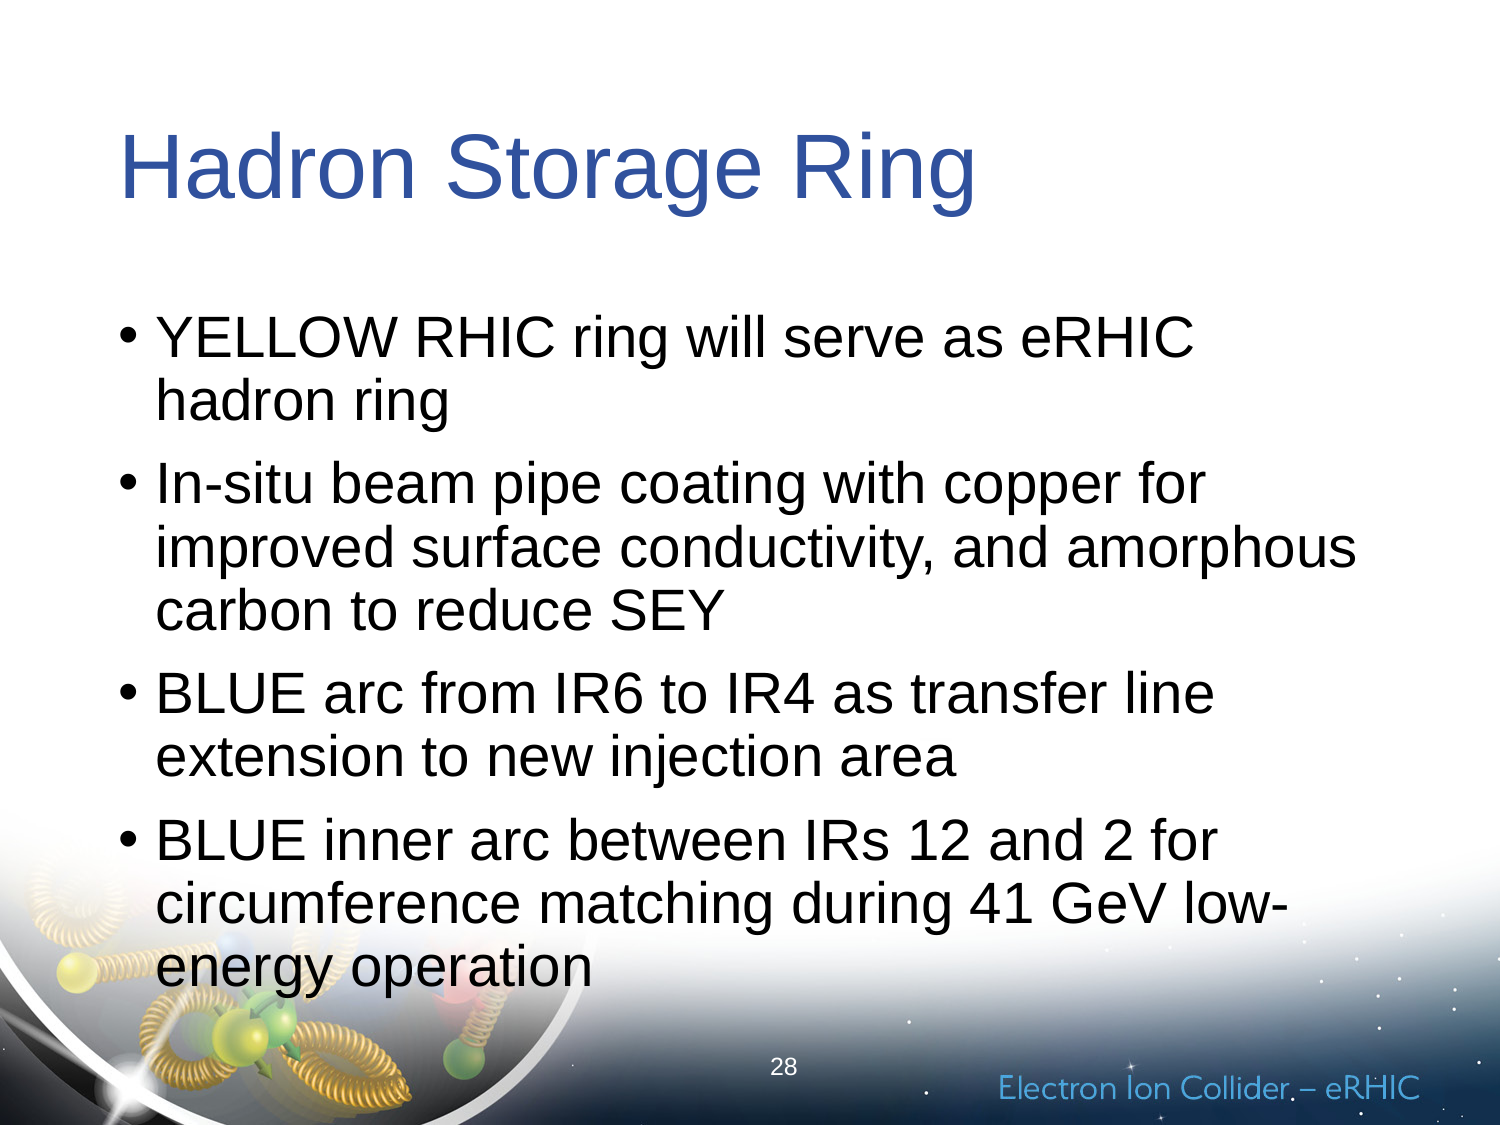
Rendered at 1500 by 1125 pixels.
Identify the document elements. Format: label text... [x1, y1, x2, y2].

slide_number 28 [615, 1035, 953, 1096]
title Hadron Storage Ring [103, 59, 1397, 278]
list YELLOW RHIC ring will serve as eRHIC hadron ring In-situ beam pipe coating with copper for improved surface conductivity, and amorphous carbon to reduce SEY BLUE arc from IR6 to IR4 as transfer line extension to new injection area BLUE inner arc between IRs 12 and 2 for circumference matching during 41 GeV low-energy operation [103, 299, 1397, 1014]
picture [0, 0, 1500, 1125]
